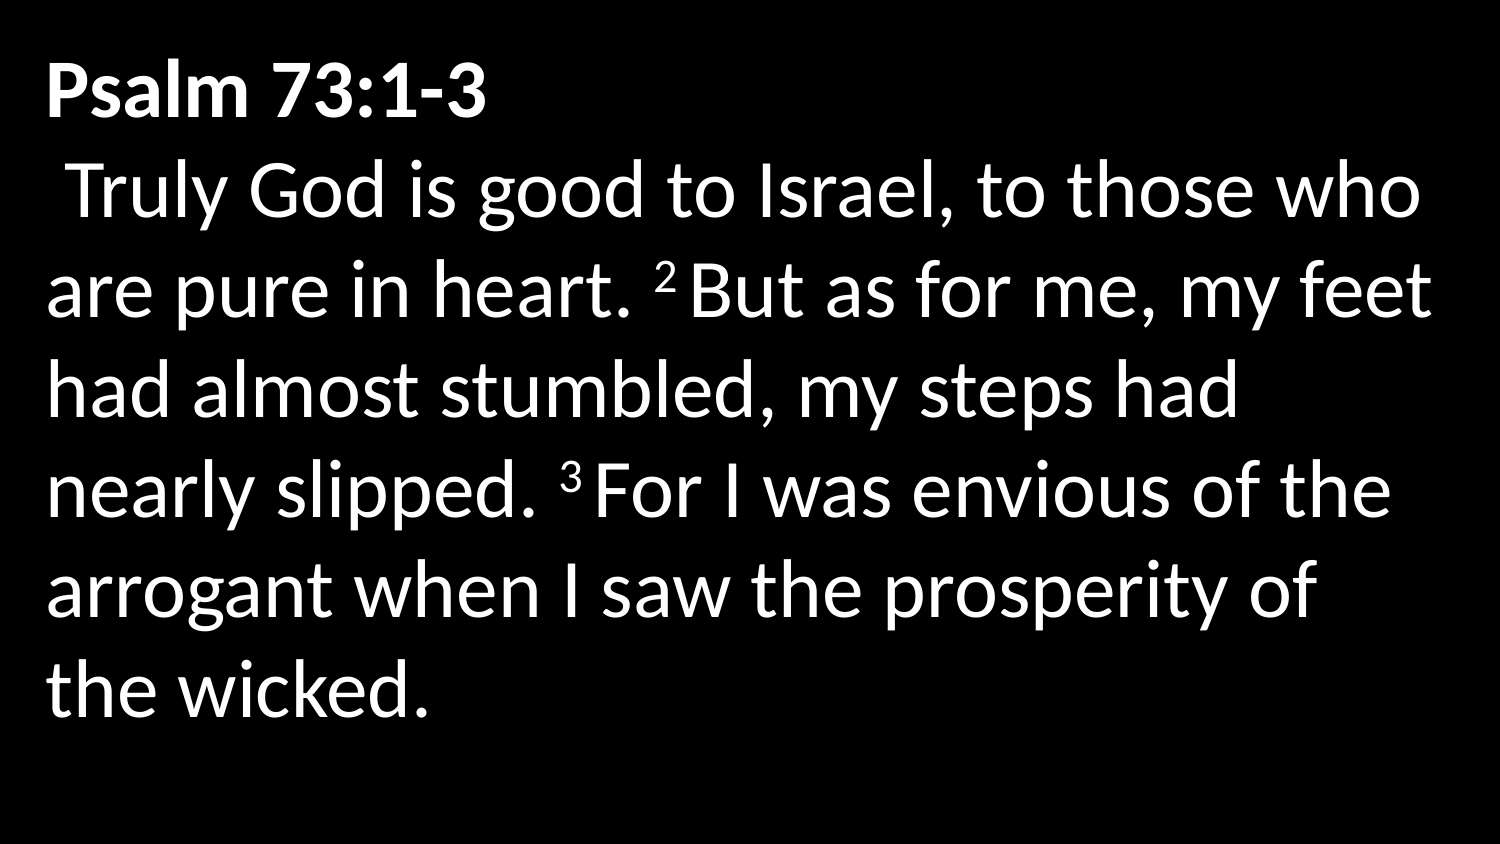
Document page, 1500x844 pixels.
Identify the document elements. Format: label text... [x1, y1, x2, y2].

text_box Psalm 73:1-3 Truly God is good to Israel, to those who are pure in heart. 2 But as for me, my feet had almost stumbled, my steps had nearly slipped. 3 For I was envious of the arrogant when I saw the prosperity of the wicked. [30, 26, 1452, 742]
